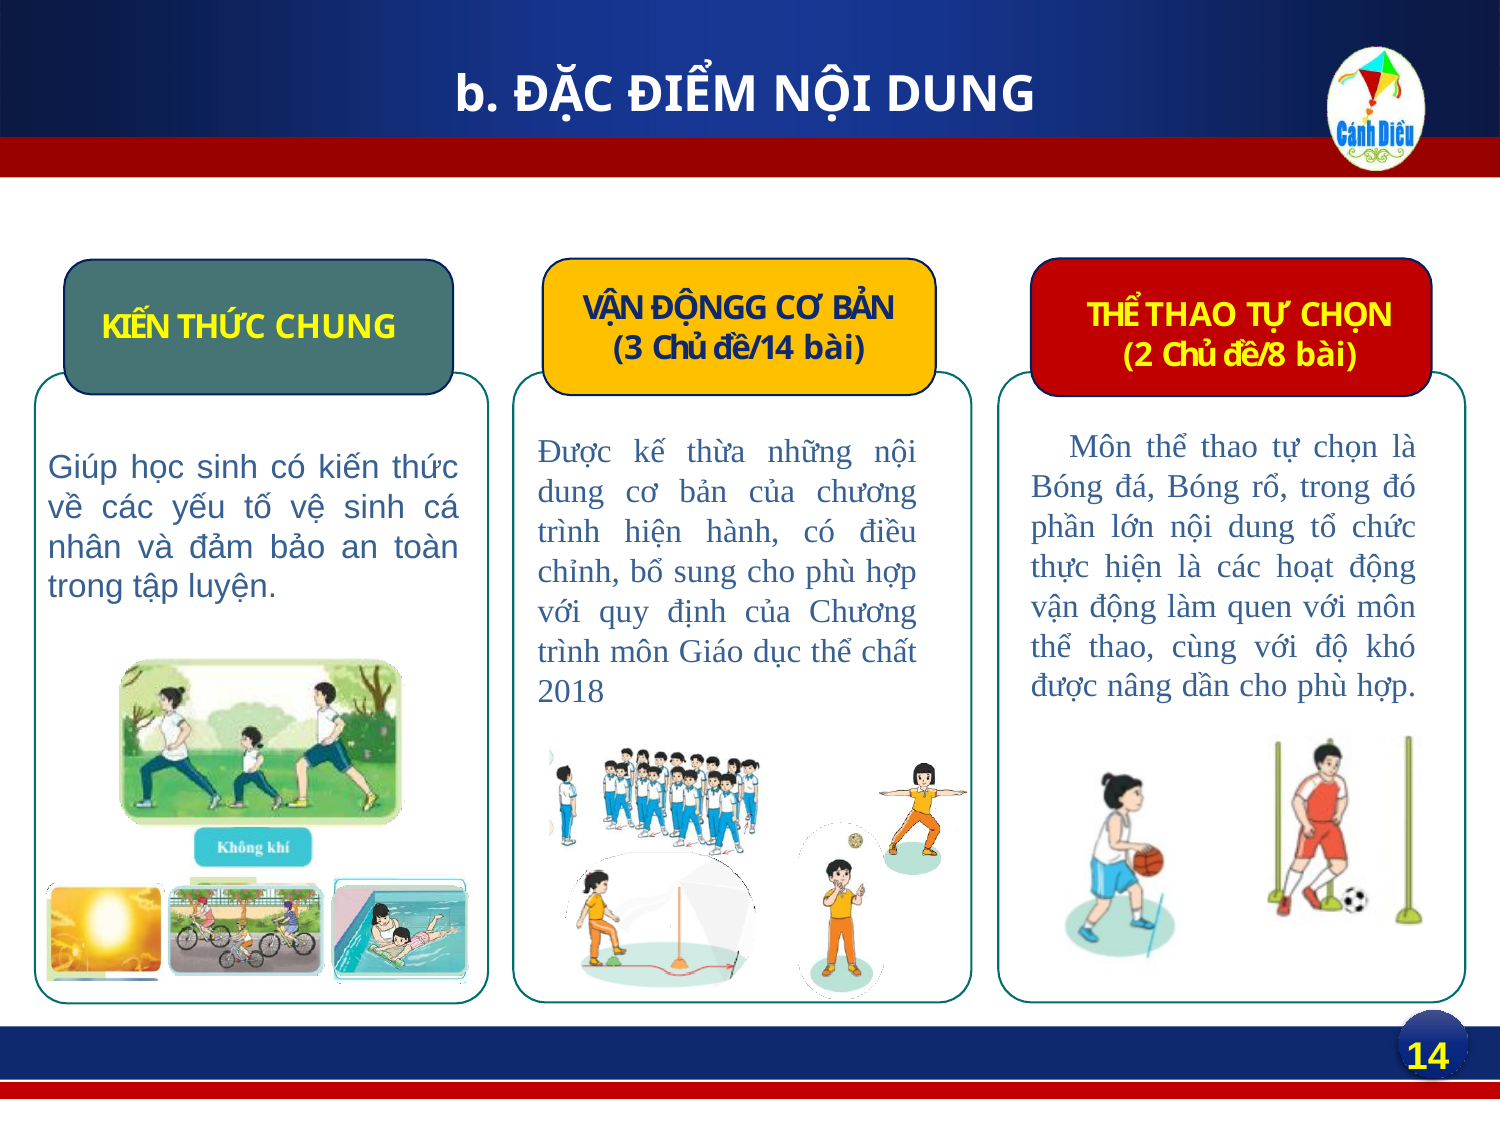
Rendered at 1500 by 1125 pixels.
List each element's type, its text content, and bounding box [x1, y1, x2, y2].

title b. ĐẶC ĐIỂM NỘI DUNG [260, 58, 1229, 250]
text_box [1388, 1004, 1478, 1090]
text_box [1312, 45, 1438, 171]
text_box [33, 258, 490, 1005]
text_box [0, 1023, 1500, 1102]
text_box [512, 258, 972, 1003]
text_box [998, 258, 1466, 1003]
picture [0, 0, 1500, 137]
